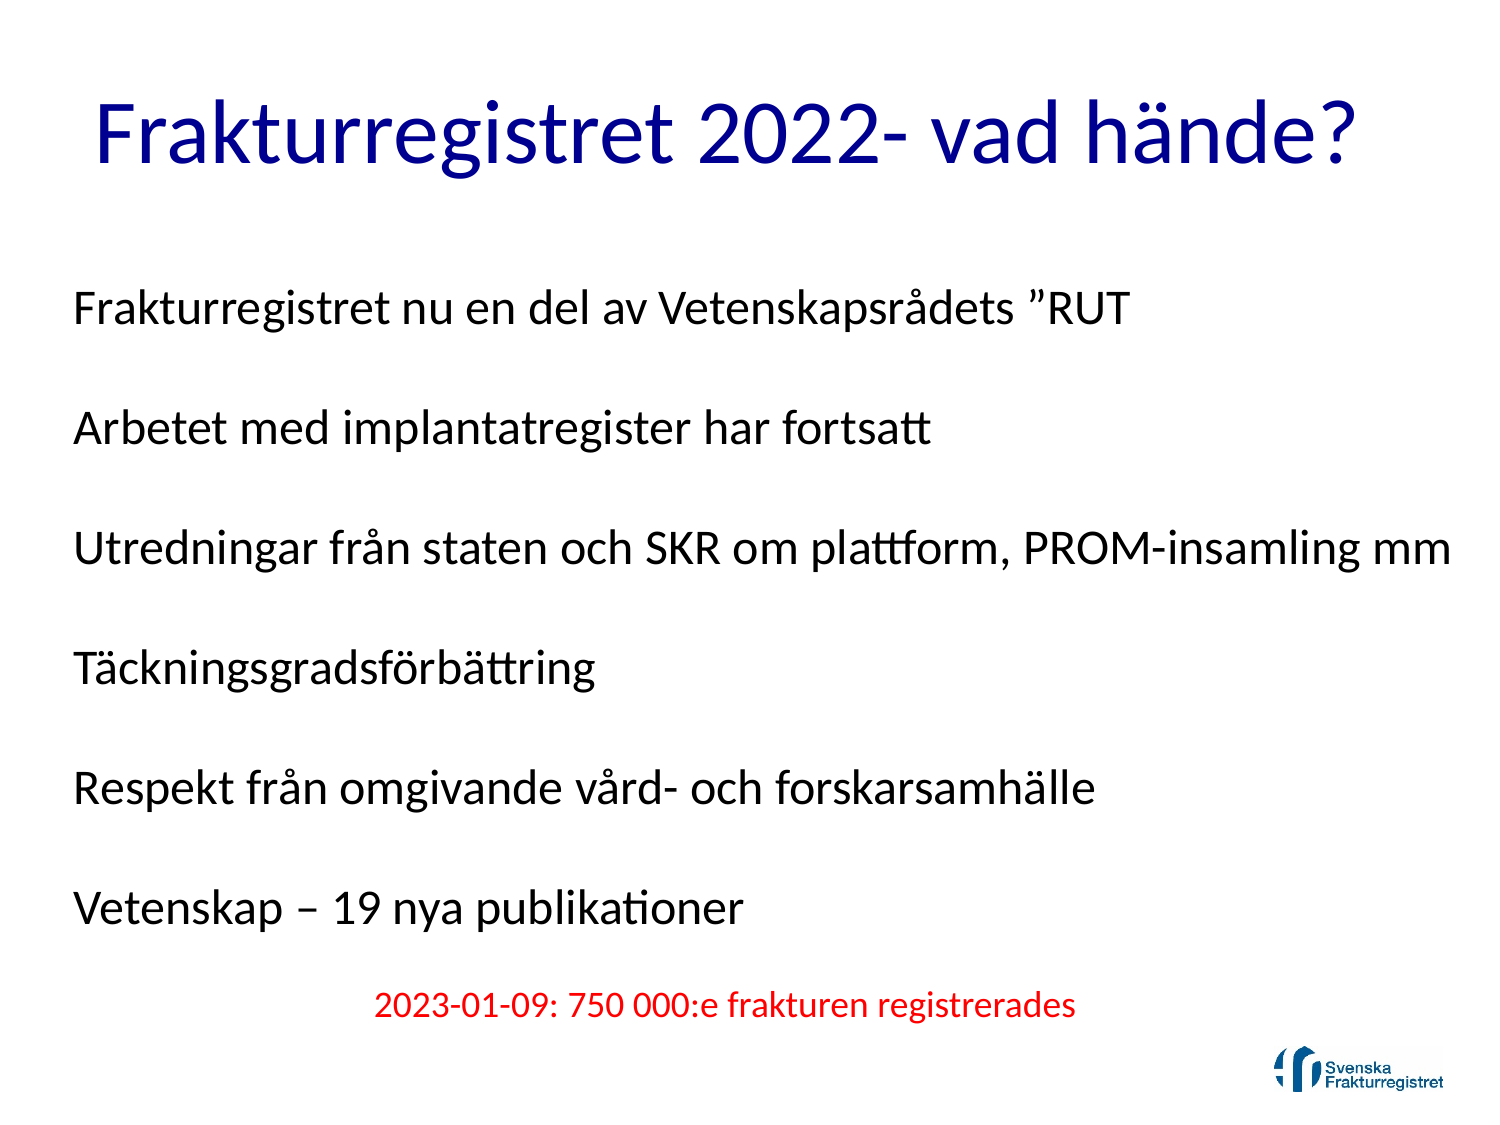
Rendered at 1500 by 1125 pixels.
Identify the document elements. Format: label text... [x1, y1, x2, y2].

title Frakturregistret 2022- vad hände? [53, 33, 1404, 221]
picture [1274, 1045, 1444, 1093]
text_box Frakturregistret nu en del av Vetenskapsrådets ”RUT Arbetet med implantatregister har fortsatt Utredningar från staten och SKR om plattform, PROM-insamling mm Täckningsgradsförbättring Respekt från omgivande vård- och forskarsamhälle Vetenskap – 19 nya publikationer 2023-01-09: 750 000:e frakturen registrerades [59, 267, 1468, 1077]
